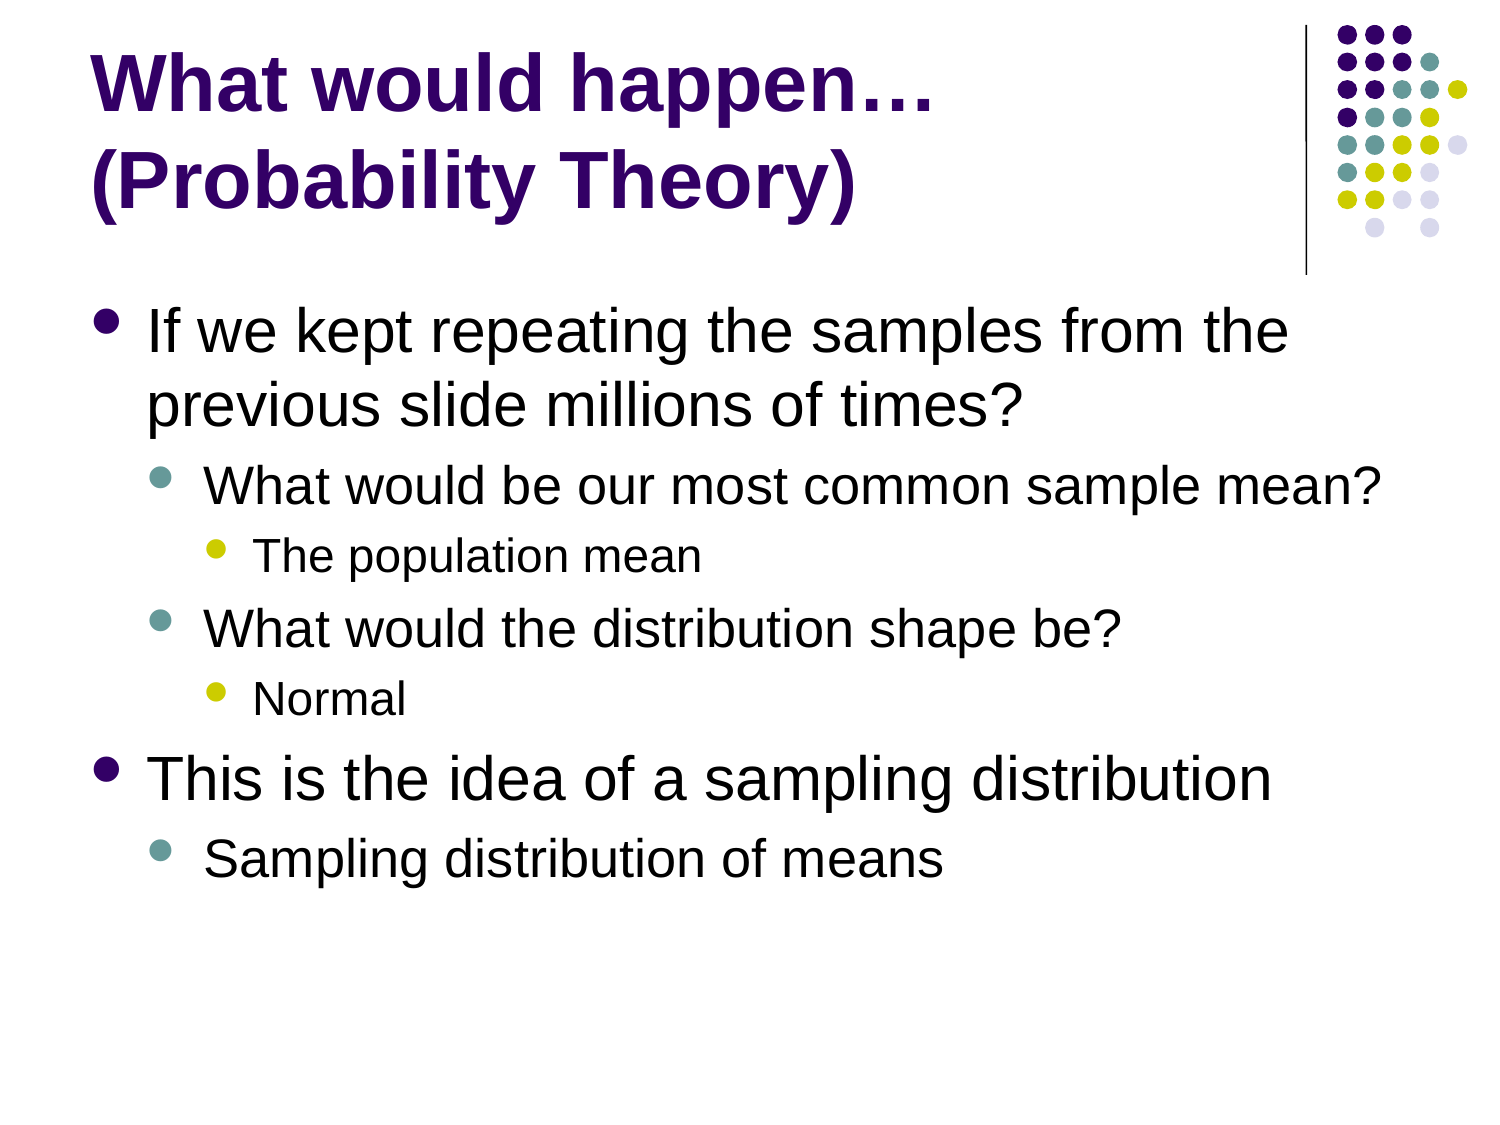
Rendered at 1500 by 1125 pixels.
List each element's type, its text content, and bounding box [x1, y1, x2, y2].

title What would happen… (Probability Theory) [74, 19, 1313, 233]
list If we kept repeating the samples from the previous slide millions of times? What would be our most common sample mean? The population mean What would the distribution shape be? Normal This is the idea of a sampling distribution Sampling distribution of means [74, 281, 1426, 1006]
